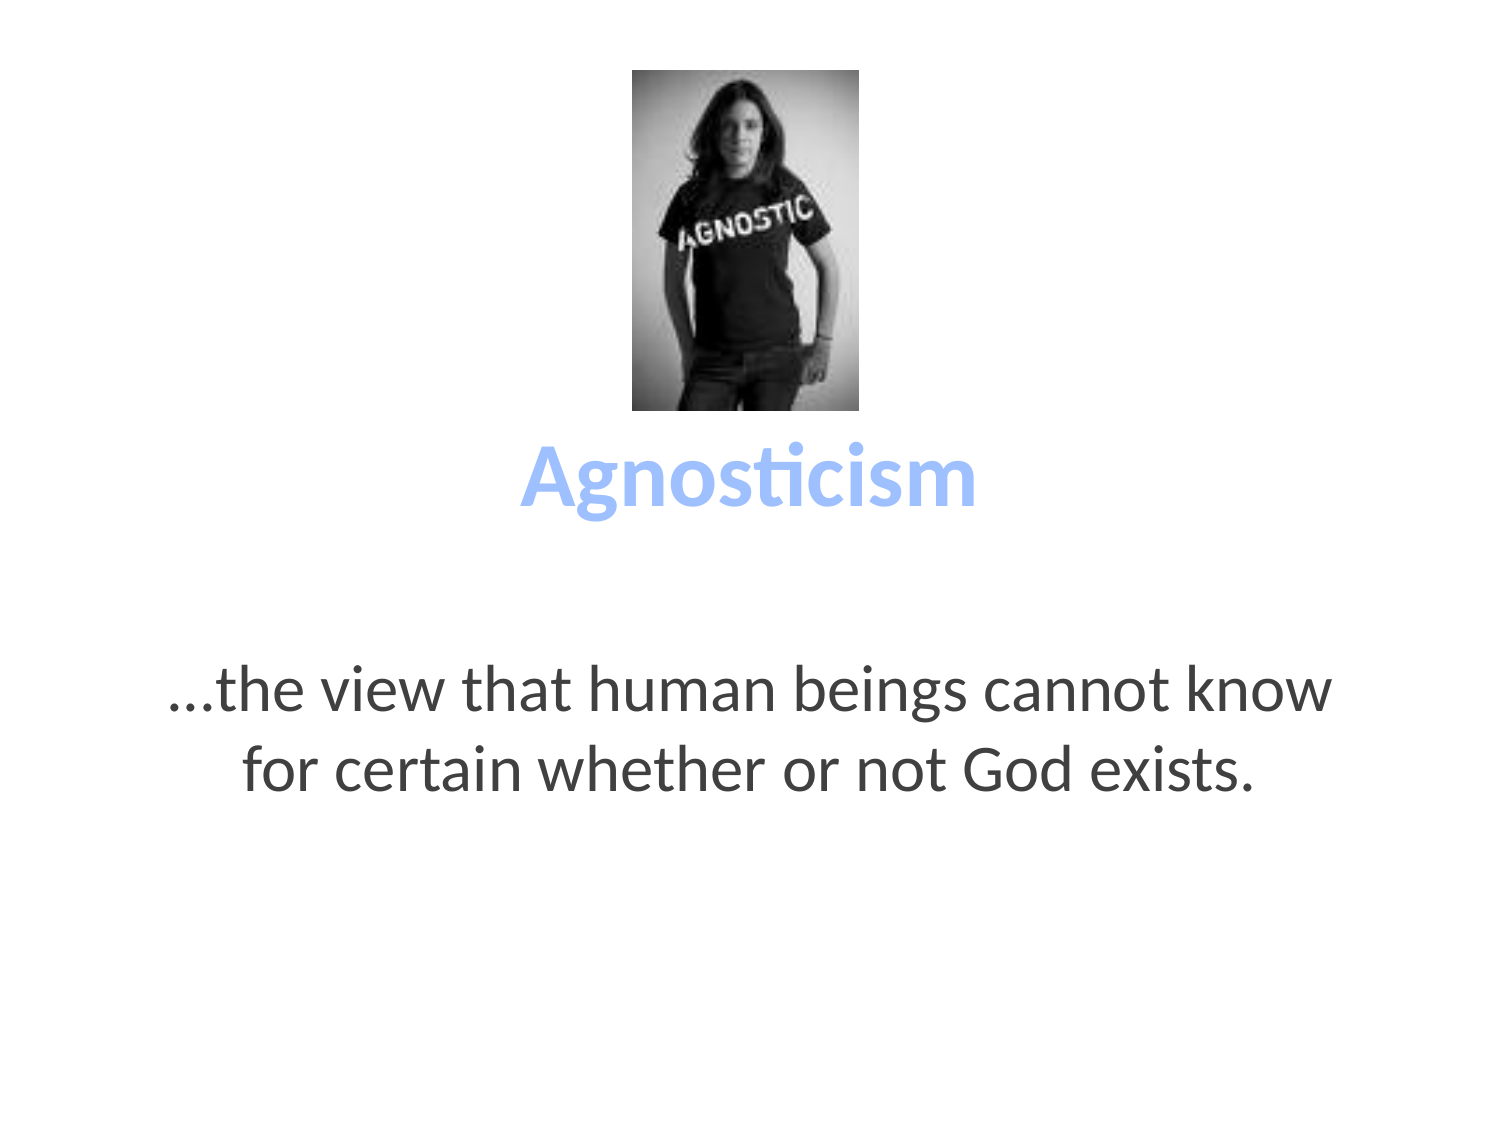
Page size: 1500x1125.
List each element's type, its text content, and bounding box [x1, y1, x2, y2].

title Agnosticism [112, 349, 1388, 591]
subtitle ...the view that human beings cannot know for certain whether or not God exists. [128, 637, 1372, 925]
picture [632, 70, 859, 411]
